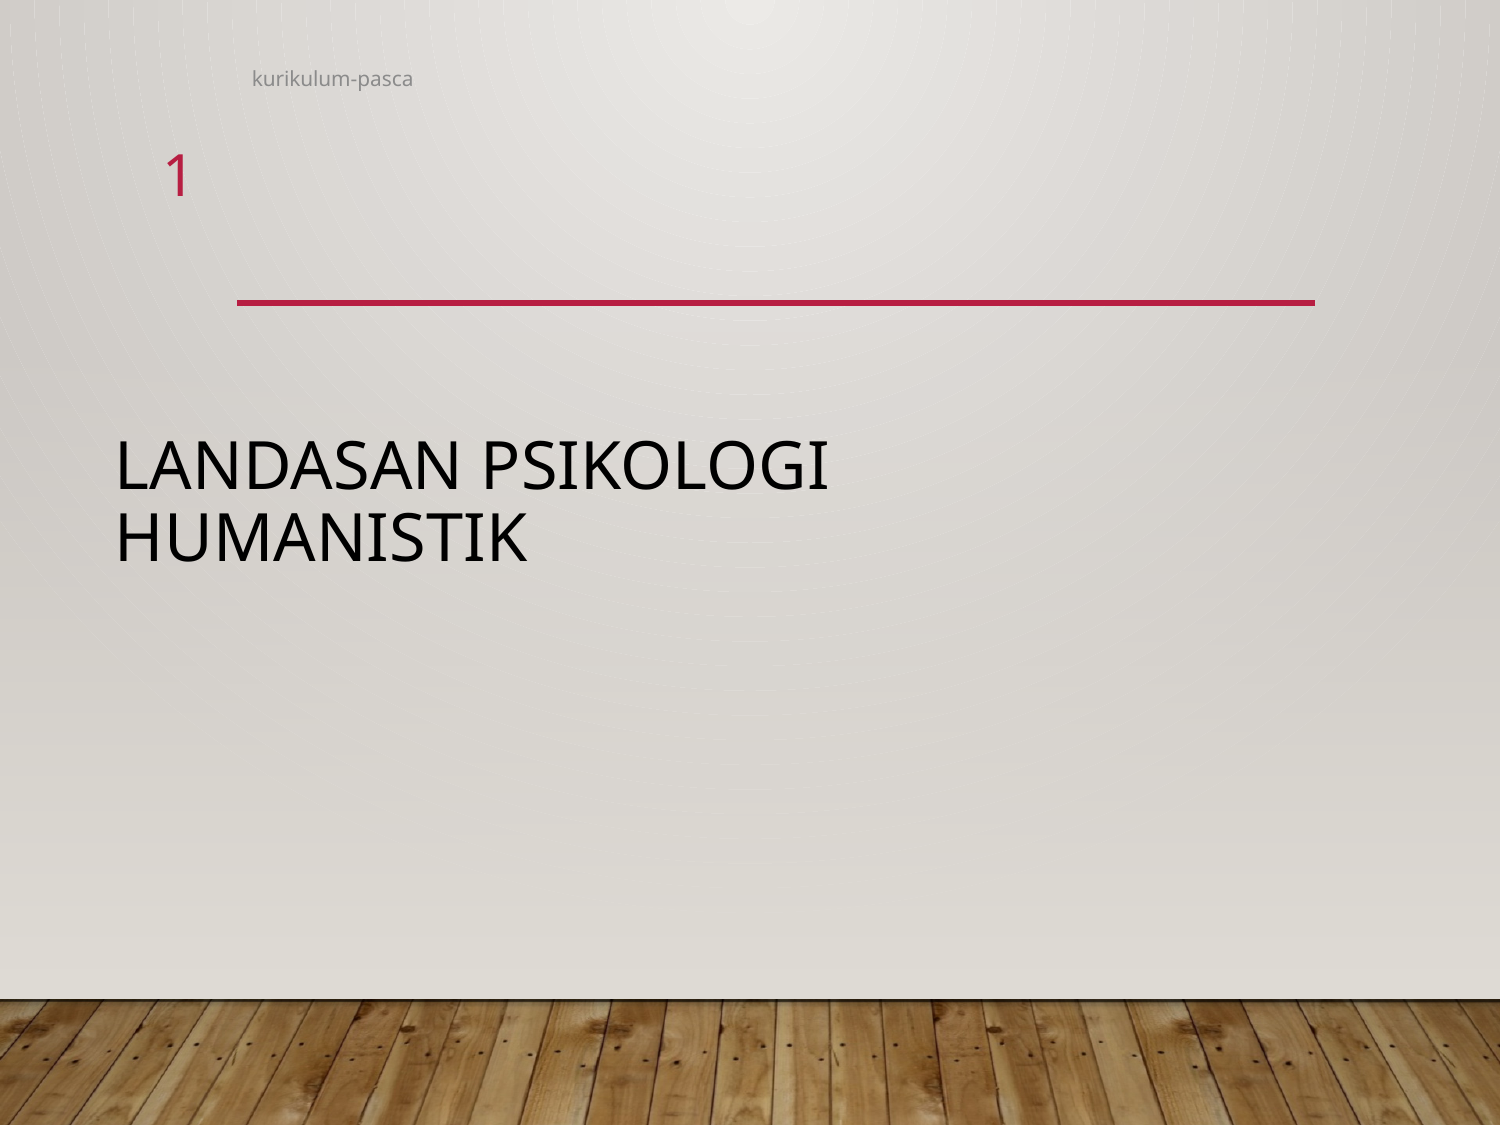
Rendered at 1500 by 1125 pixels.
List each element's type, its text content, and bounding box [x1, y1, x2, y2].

title LANDASAN PSIKOLOGI HUMANISTIK [99, 425, 1450, 788]
slide_number 1 [80, 131, 211, 214]
picture [0, 999, 1500, 1125]
footer kurikulum-pasca [236, 54, 899, 105]
